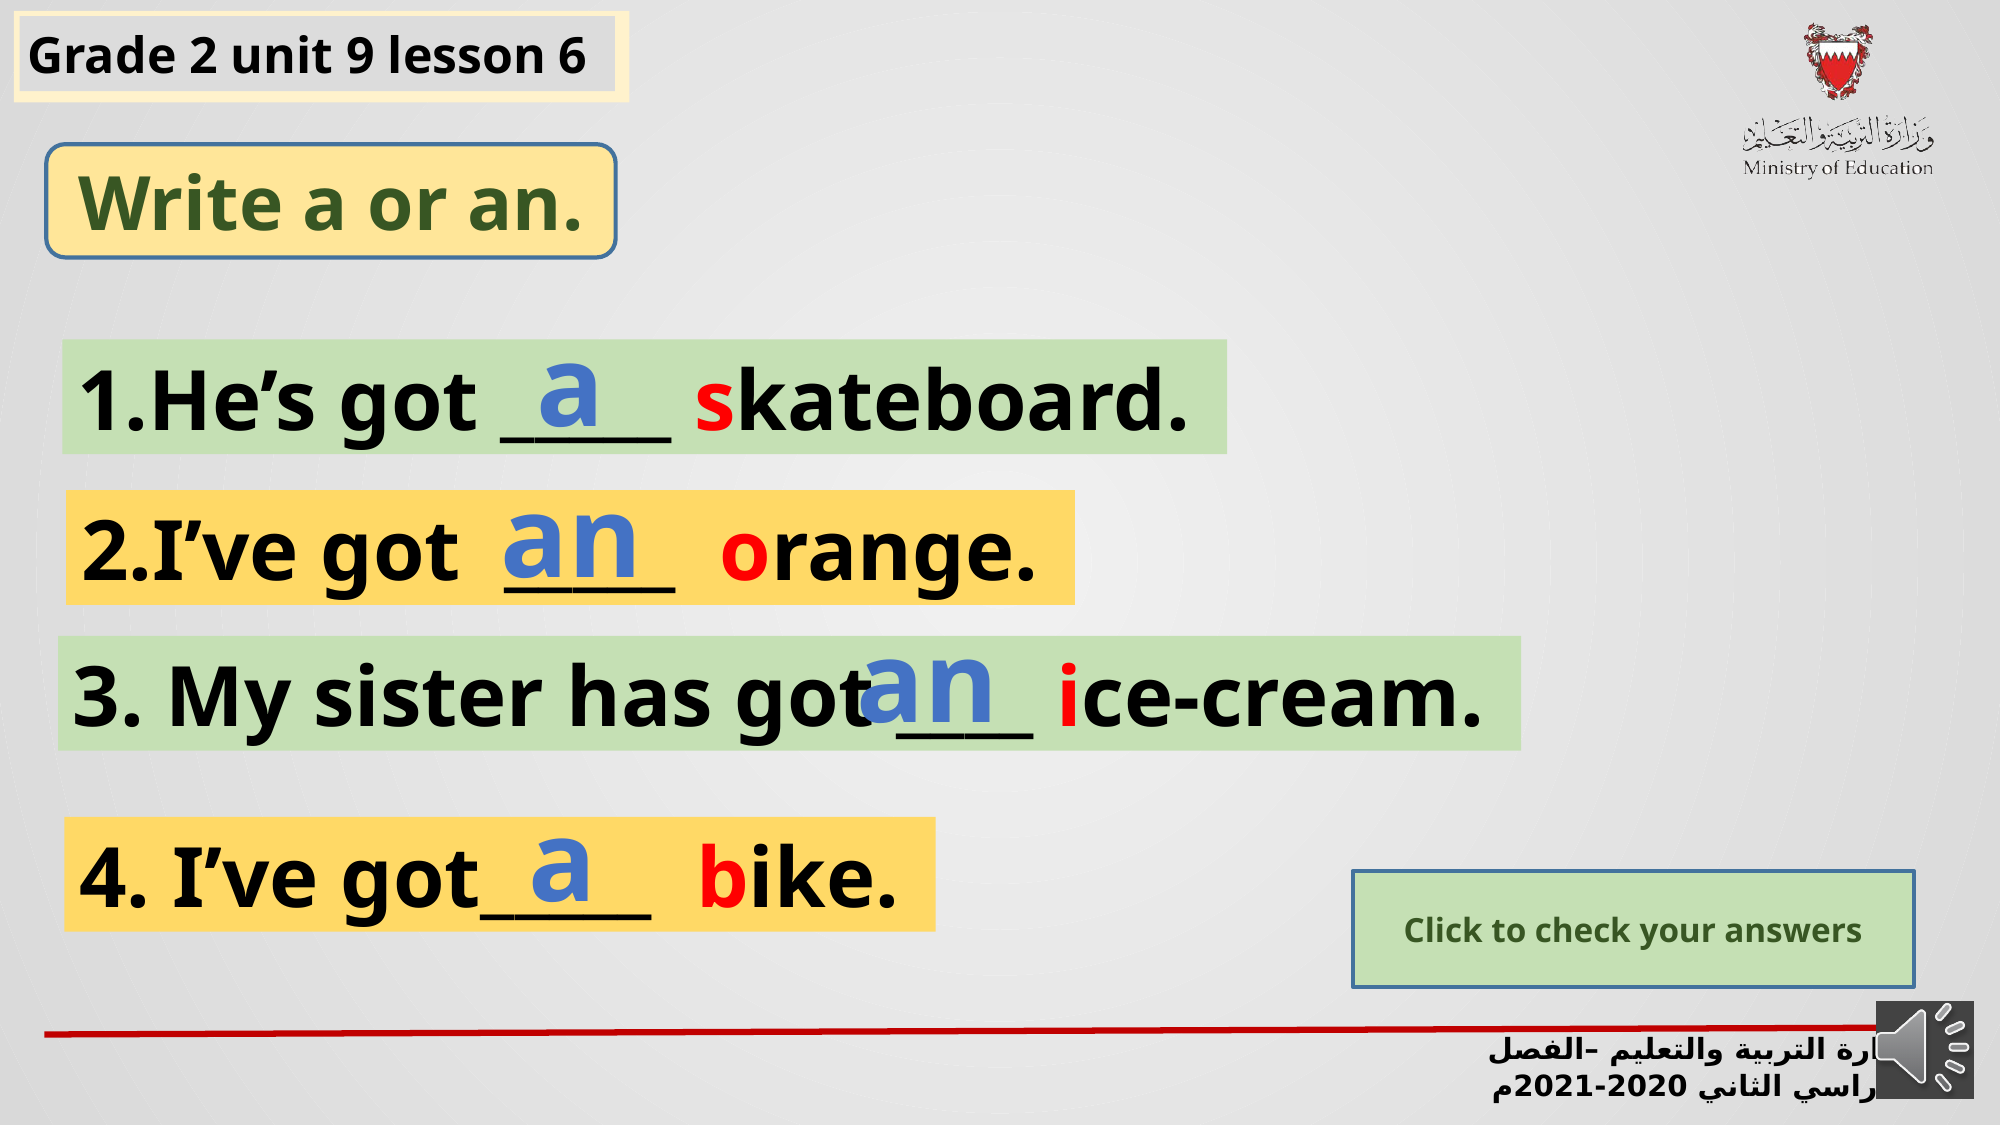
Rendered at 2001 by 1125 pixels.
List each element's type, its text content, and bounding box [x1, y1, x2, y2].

text_box 2.I’ve got _____ orange. [66, 490, 485, 605]
text_box He’s got _____ skateboard. [620, 339, 1228, 455]
text_box 4. I’ve got_____ bike. [64, 816, 513, 932]
text_box 4. I’ve got_____ bike. [612, 816, 936, 932]
text_box Write a or an. [44, 142, 618, 260]
text_box Click to check your answers [1351, 869, 1916, 989]
text_box 3. My sister has got ____ ice-cream. [1014, 635, 1522, 751]
text_box 3. My sister has got ____ ice-cream. [58, 635, 841, 751]
text_box a [521, 306, 620, 457]
text_box 2.I’ve got _____ orange. [658, 490, 1075, 605]
picture [1705, 0, 1976, 209]
text_box a [513, 781, 612, 932]
picture [1874, 999, 1976, 1101]
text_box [44, 1027, 1874, 1035]
text_box He’s got _____ skateboard. [62, 339, 521, 455]
text_box وزارة التربية والتعليم –الفصل الدراسي الثاني 2020-2021م [1369, 1035, 1874, 1097]
text_box an [485, 457, 658, 608]
text_box an [841, 602, 1014, 753]
